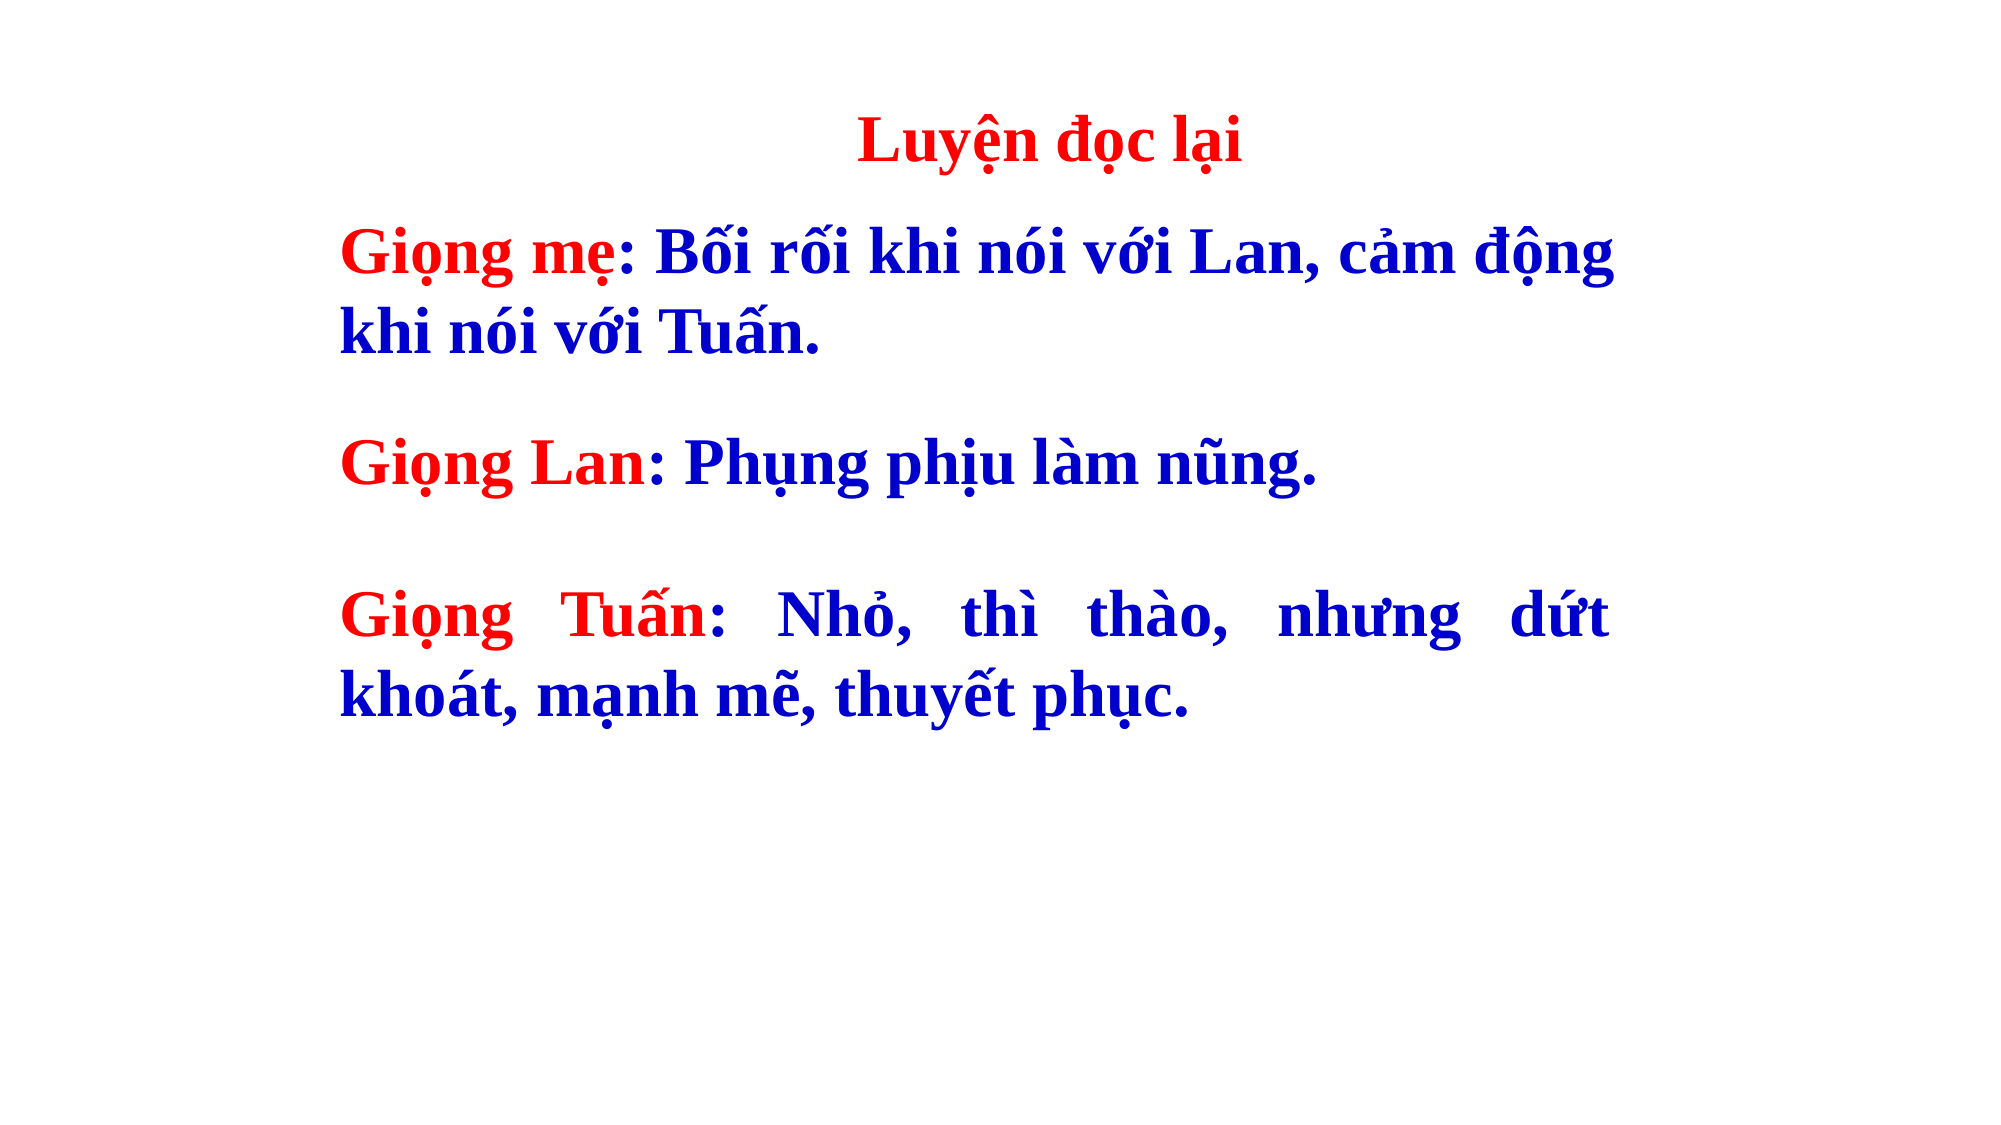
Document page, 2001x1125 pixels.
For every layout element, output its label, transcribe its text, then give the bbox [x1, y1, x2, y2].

text_box Giọng Tuấn: Nhỏ, thì thào, nhưng dứt khoát, mạnh mẽ, thuyết phục. [324, 562, 1625, 738]
text_box Luyện đọc lại [587, 87, 1514, 183]
text_box Giọng mẹ: Bối rối khi nói với Lan, cảm động khi nói với Tuấn. [324, 199, 1632, 375]
text_box Giọng Lan: Phụng phịu làm nũng. [324, 410, 1469, 506]
